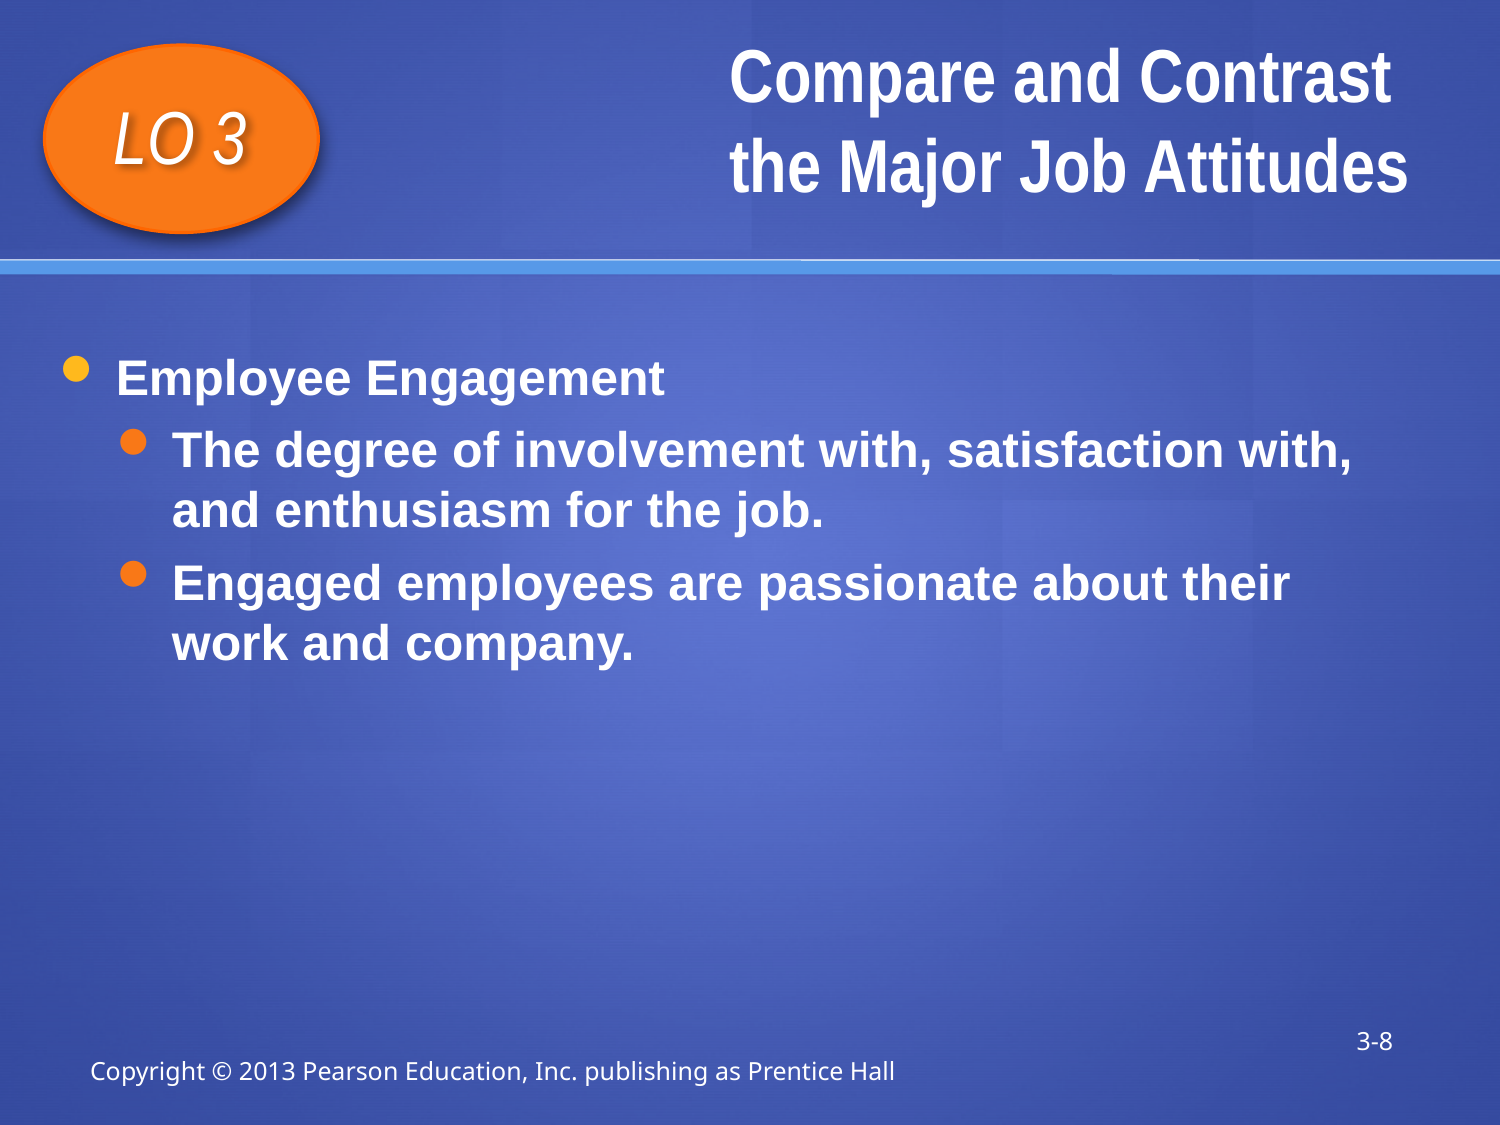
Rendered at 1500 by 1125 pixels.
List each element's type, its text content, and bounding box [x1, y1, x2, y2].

slide_number 3-8 [1325, 1012, 1425, 1073]
list Employee Engagement The degree of involvement with, satisfaction with, and enthusiasm for the job. Engaged employees are passionate about their work and company. [44, 337, 1395, 988]
title Compare and Contrast the Major Job Attitudes [75, 0, 1425, 236]
footer Copyright © 2013 Pearson Education, Inc. publishing as Prentice Hall [75, 1042, 1012, 1103]
text_box LO 3 [86, 81, 274, 187]
text_box [42, 43, 320, 235]
